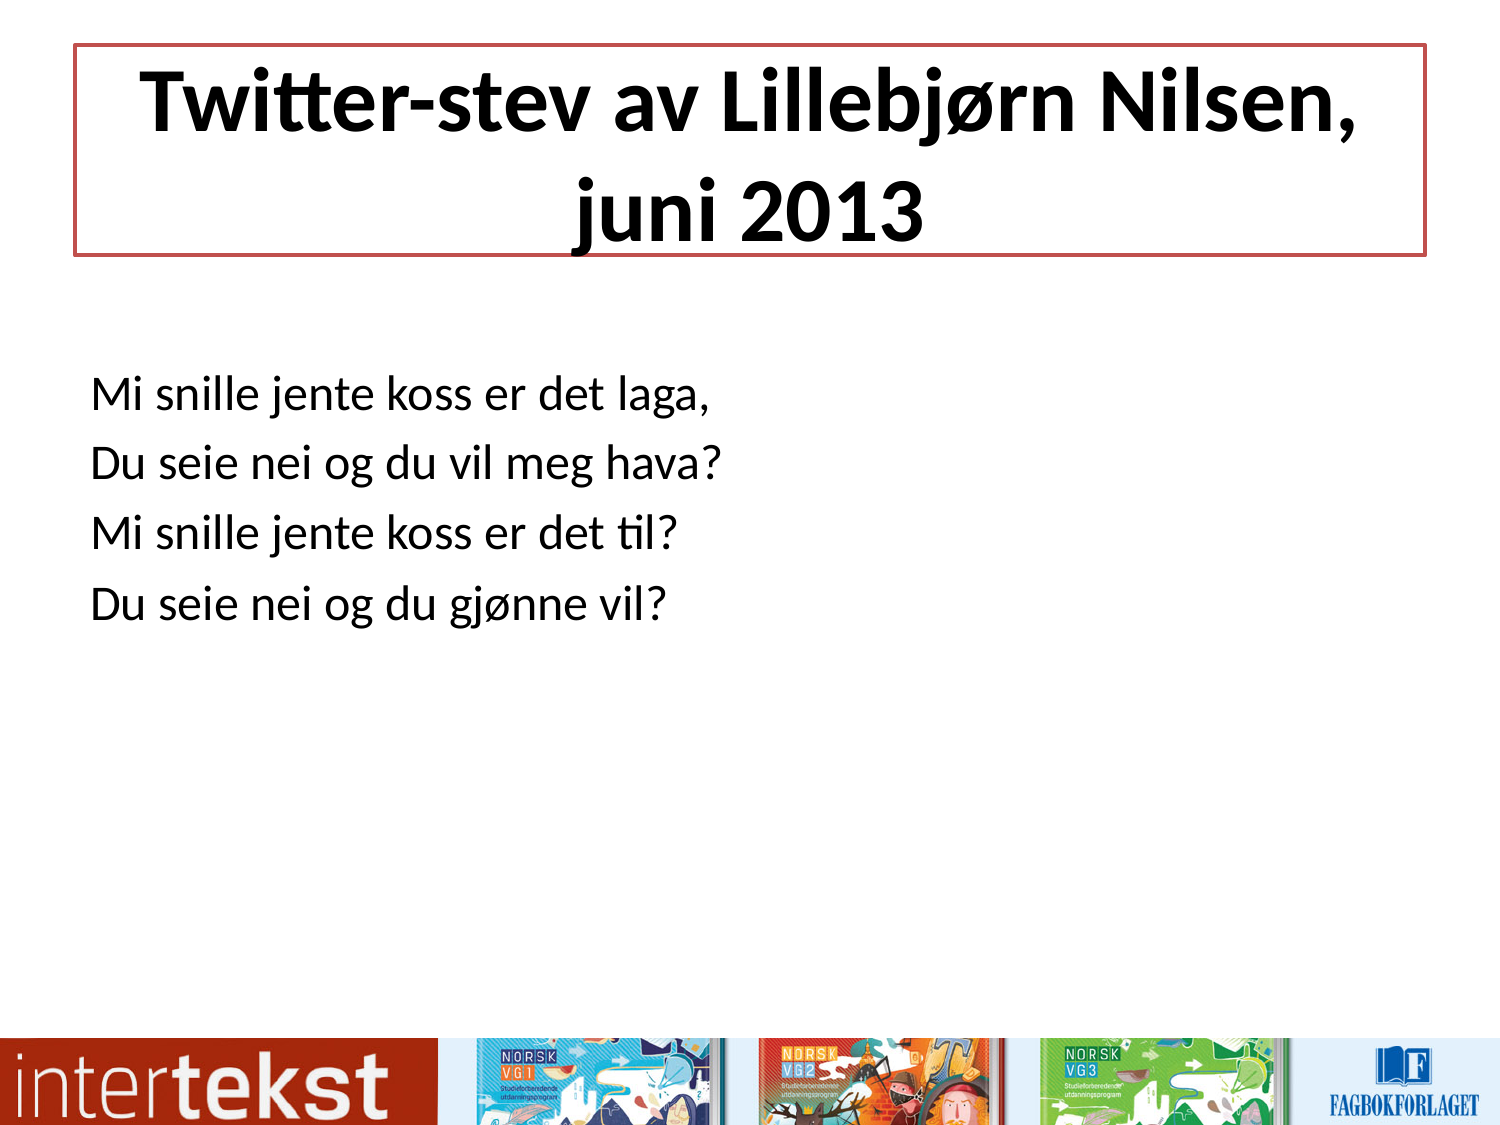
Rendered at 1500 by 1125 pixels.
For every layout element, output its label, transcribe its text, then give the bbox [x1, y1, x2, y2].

picture [0, 1038, 722, 1125]
list Mi snille jente koss er det laga, Du seie nei og du vil meg hava? Mi snille jente koss er det til? Du seie nei og du gjønne vil? [75, 262, 1425, 1005]
picture [725, 1038, 1500, 1125]
title Twitter-stev av Lillebjørn Nilsen, juni 2013 [73, 43, 1427, 257]
